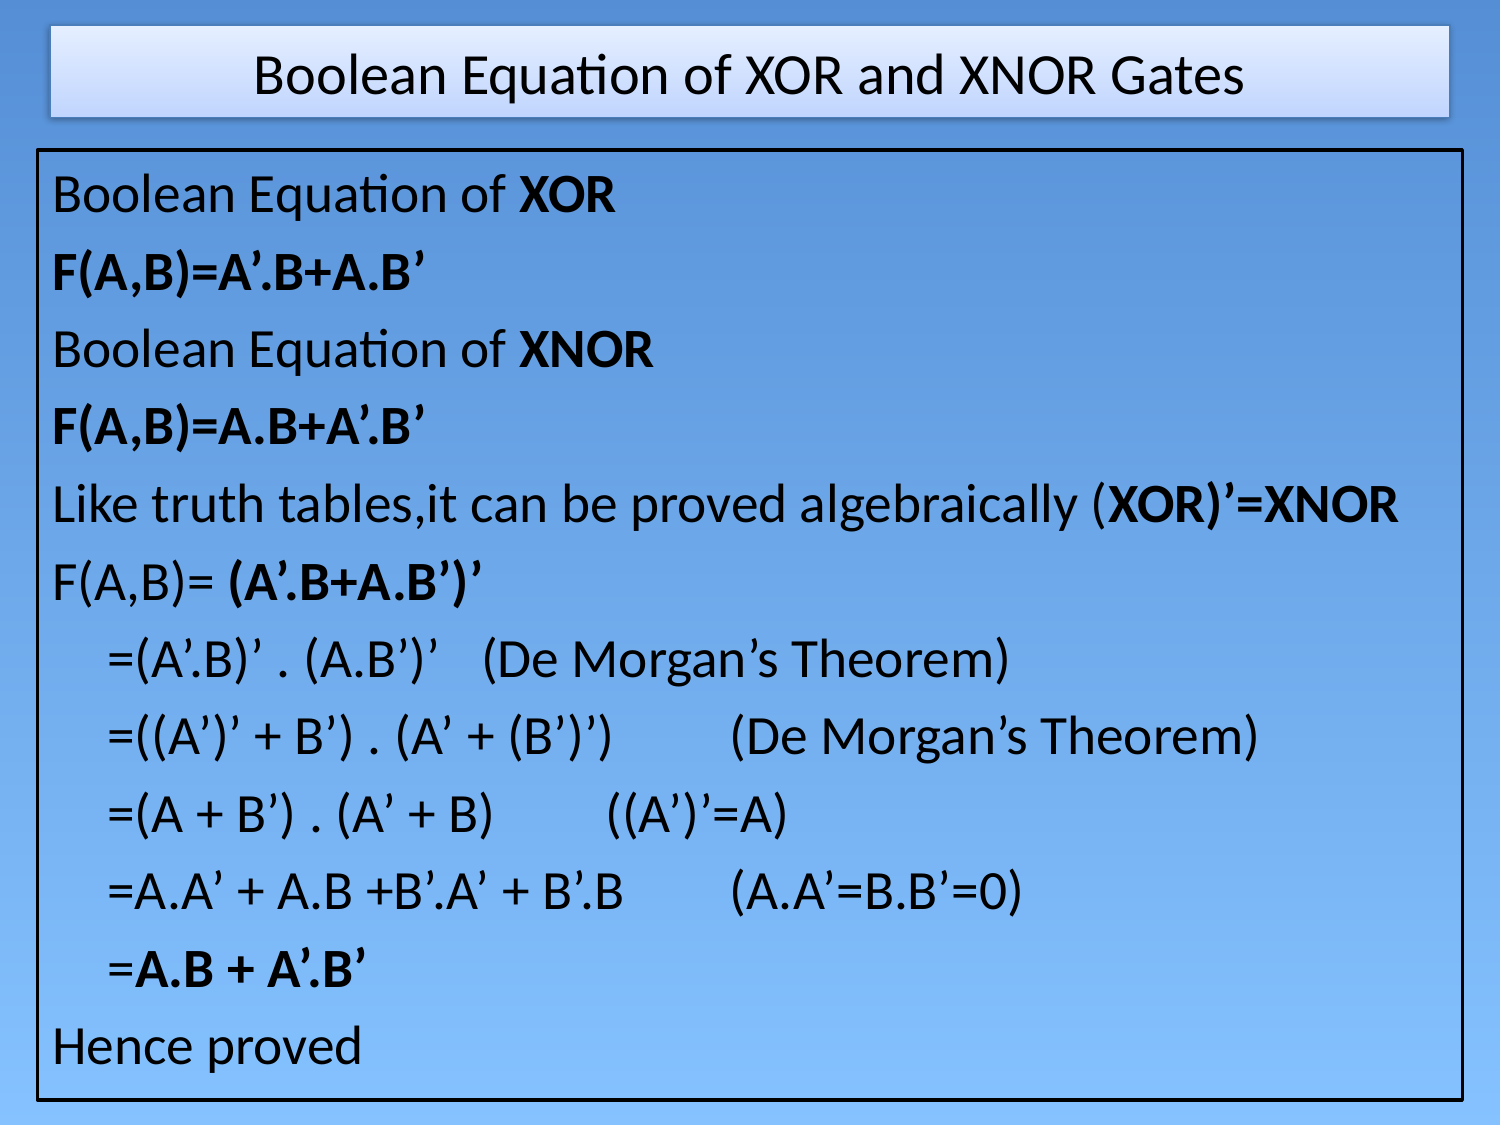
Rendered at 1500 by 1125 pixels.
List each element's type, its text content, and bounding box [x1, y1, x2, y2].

title Boolean Equation of XOR and XNOR Gates [49, 24, 1451, 118]
list Boolean Equation of XOR F(A,B)=A’.B+A.B’ Boolean Equation of XNOR F(A,B)=A.B+A’.B’ Like truth tables,it can be proved algebraically (XOR)’=XNOR F(A,B)= (A’.B+A.B’)’ =(A’.B)’ . (A.B’)’ (De Morgan’s Theorem) =((A’)’ + B’) . (A’ + (B’)’) (De Morgan’s Theorem) =(A + B’) . (A’ + B) ((A’)’=A) =A.A’ + A.B +B’.A’ + B’.B (A.A’=B.B’=0) =A.B + A’.B’ Hence proved [37, 149, 1463, 1100]
